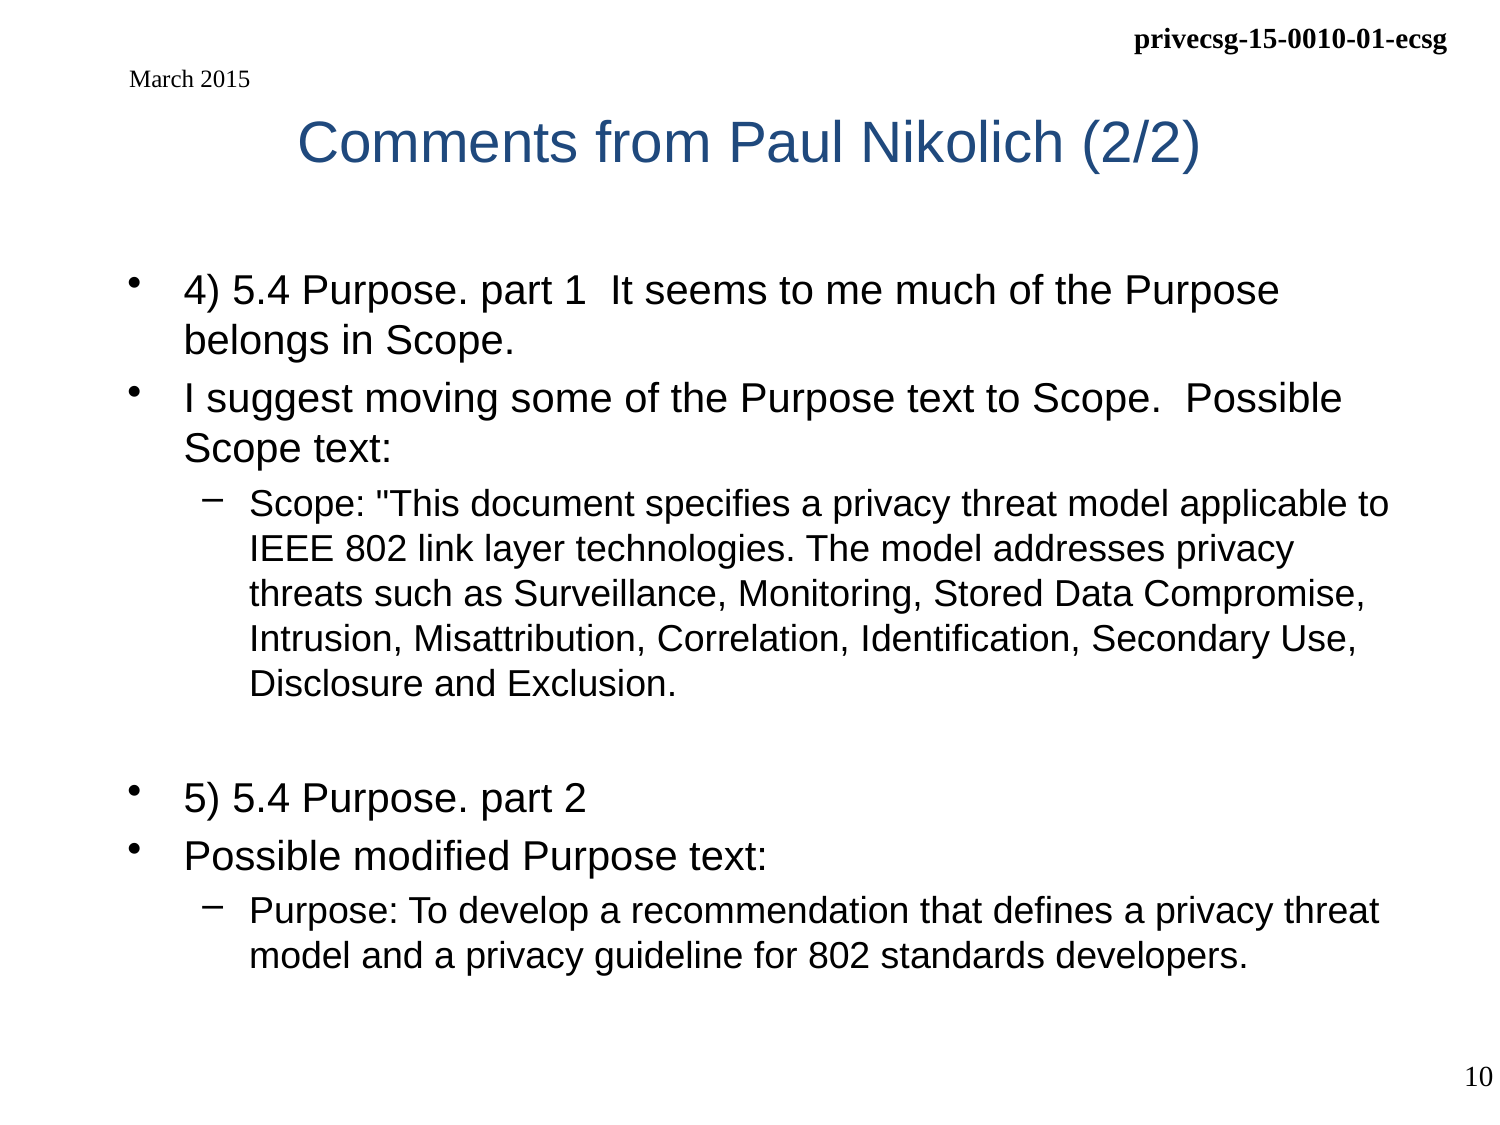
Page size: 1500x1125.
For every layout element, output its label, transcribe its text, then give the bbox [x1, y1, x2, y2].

list 4) 5.4 Purpose. part 1 It seems to me much of the Purpose belongs in Scope. I suggest moving some of the Purpose text to Scope. Possible Scope text: Scope: "This document specifies a privacy threat model applicable to IEEE 802 link layer technologies. The model addresses privacy threats such as Surveillance, Monitoring, Stored Data Compromise, Intrusion, Misattribution, Correlation, Identification, Secondary Use, Disclosure and Exclusion. 5) 5.4 Purpose. part 2 Possible modified Purpose text: Purpose: To develop a recommendation that defines a privacy threat model and a privacy guideline for 802 standards developers. [112, 255, 1424, 1059]
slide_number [114, 54, 422, 100]
title Comments from Paul Nikolich (2/2) [75, 45, 1425, 233]
